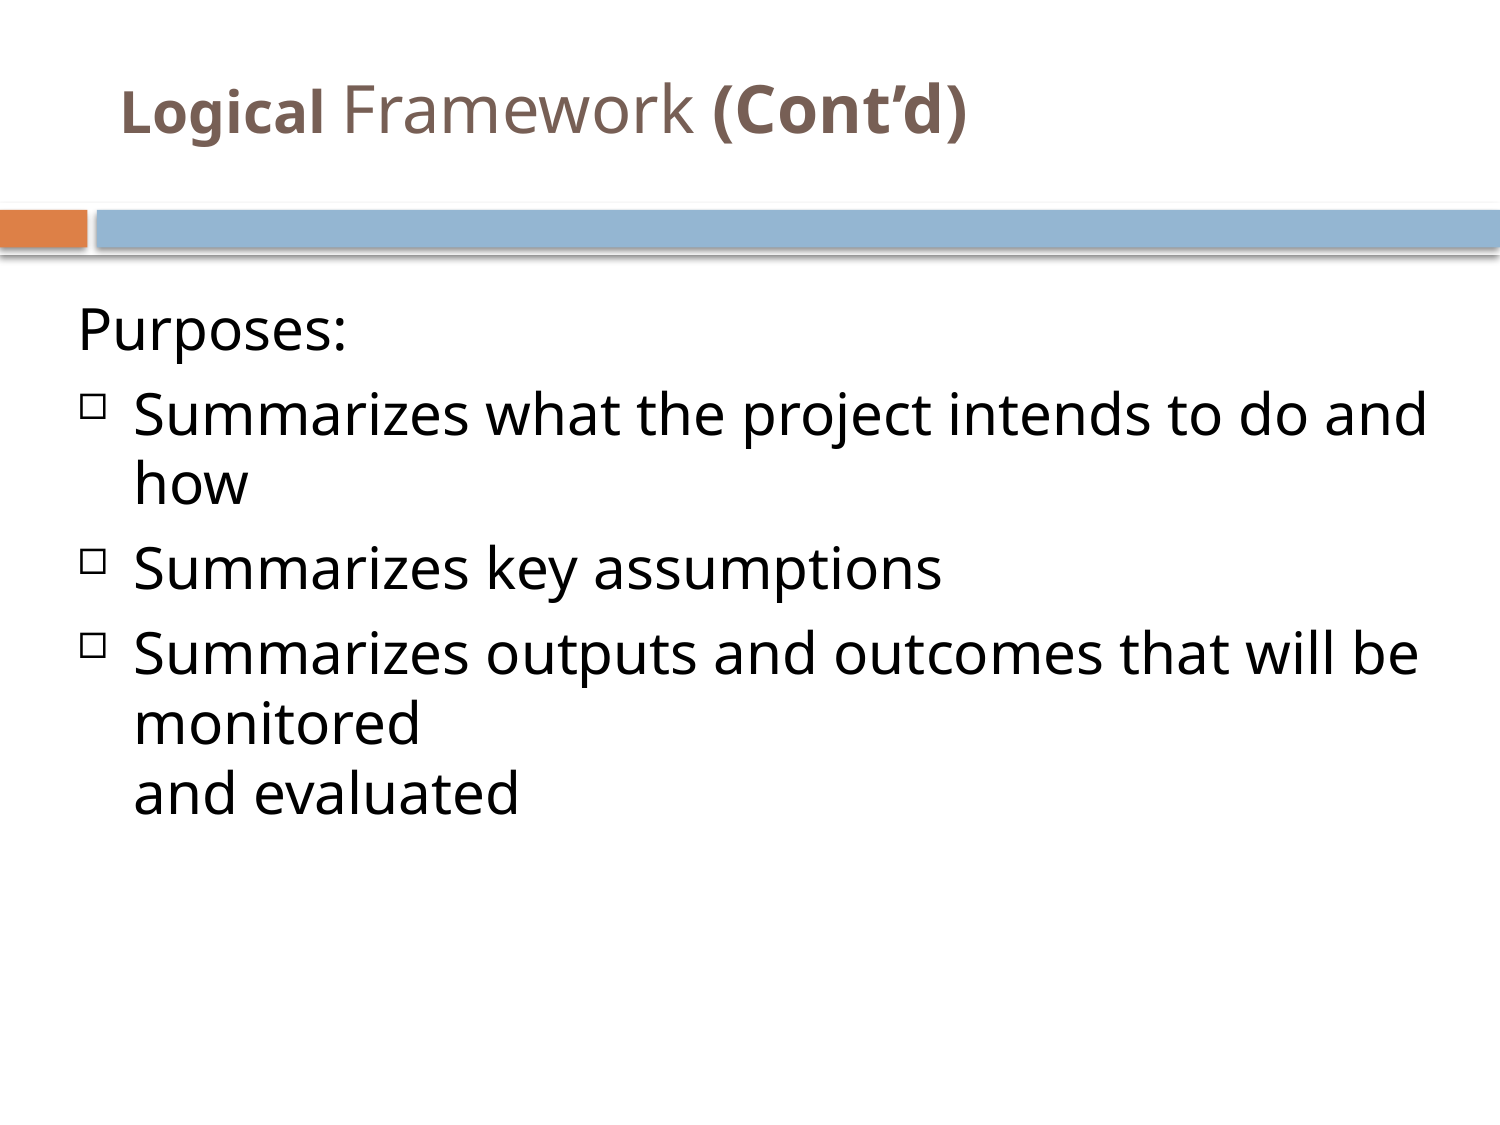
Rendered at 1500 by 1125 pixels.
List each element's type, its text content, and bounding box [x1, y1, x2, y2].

list Purposes: Summarizes what the project intends to do and how Summarizes key assumptions Summarizes outputs and outcomes that will be monitored and evaluated [62, 199, 1463, 1092]
title Logical Framework (Cont’d) [87, 58, 1363, 155]
